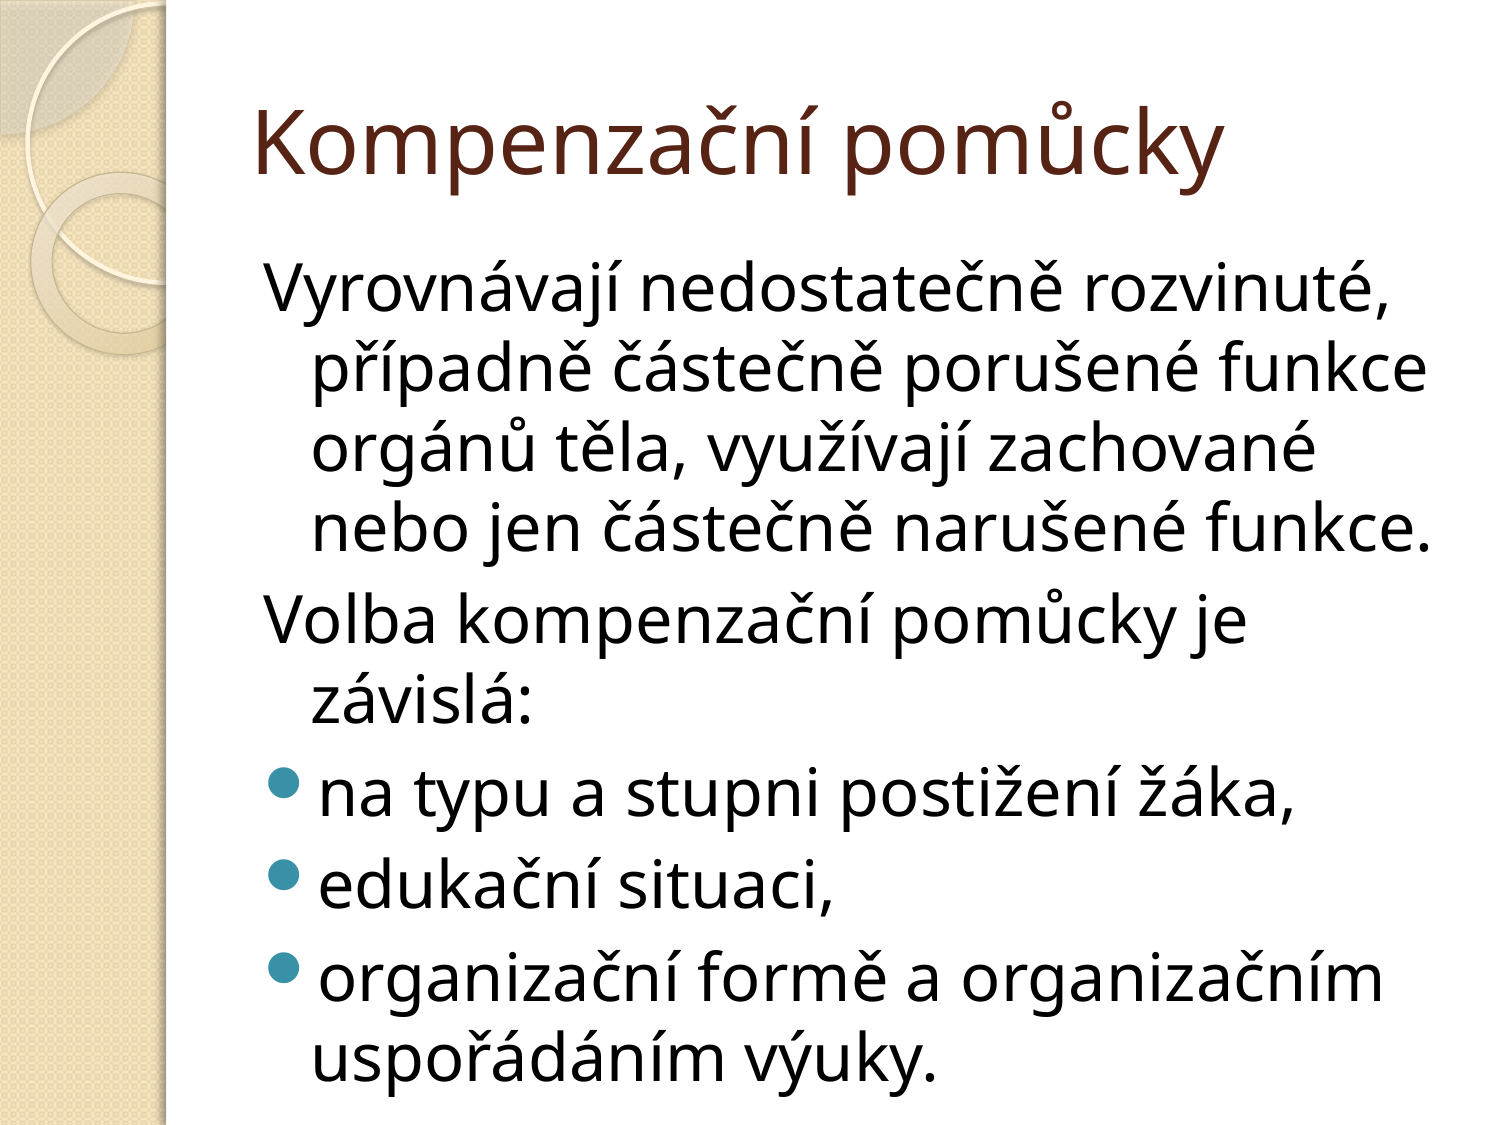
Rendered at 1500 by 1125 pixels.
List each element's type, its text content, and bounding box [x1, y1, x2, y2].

title Kompenzační pomůcky [235, 45, 1466, 233]
list Vyrovnávají nedostatečně rozvinuté, případně částečně porušené funkce orgánů těla, využívají zachované nebo jen částečně narušené funkce. Volba kompenzační pomůcky je závislá: na typu a stupni postižení žáka, edukační situaci, organizační formě a organizačním uspořádáním výuky. [235, 237, 1466, 1026]
